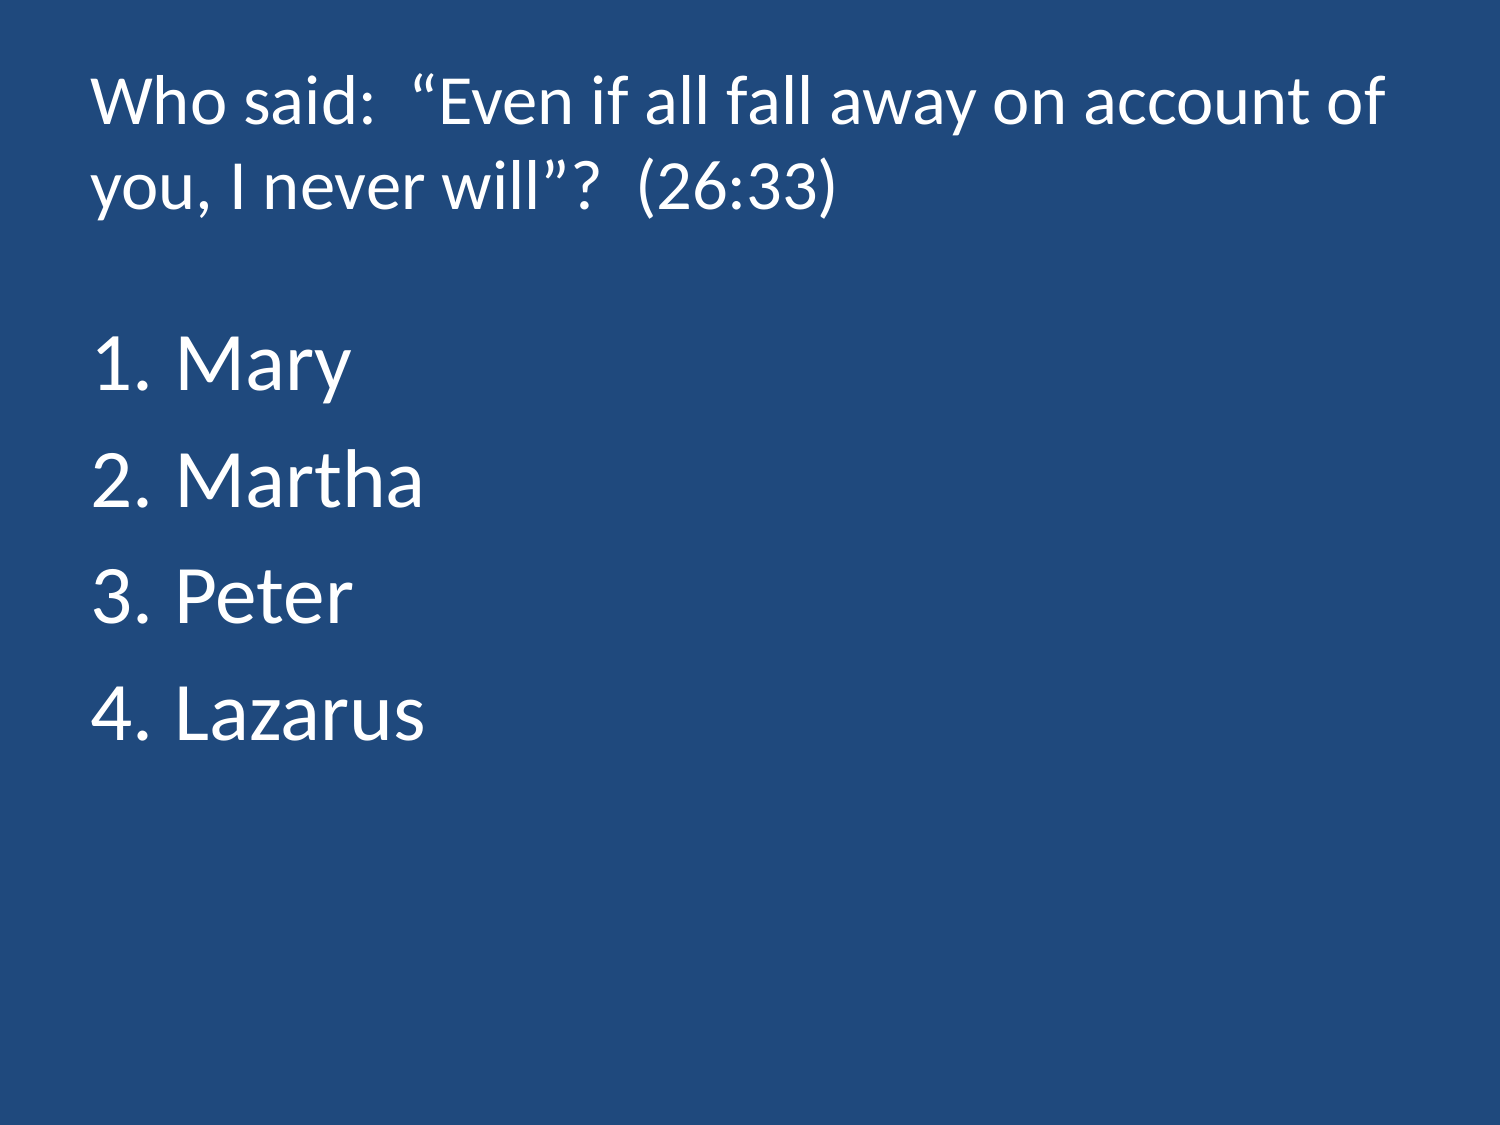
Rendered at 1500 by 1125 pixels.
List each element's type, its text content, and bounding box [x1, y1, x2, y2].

title Who said: “Even if all fall away on account of you, I never will”? (26:33) [75, 45, 1425, 233]
list Mary Martha Peter Lazarus [75, 299, 1425, 1005]
